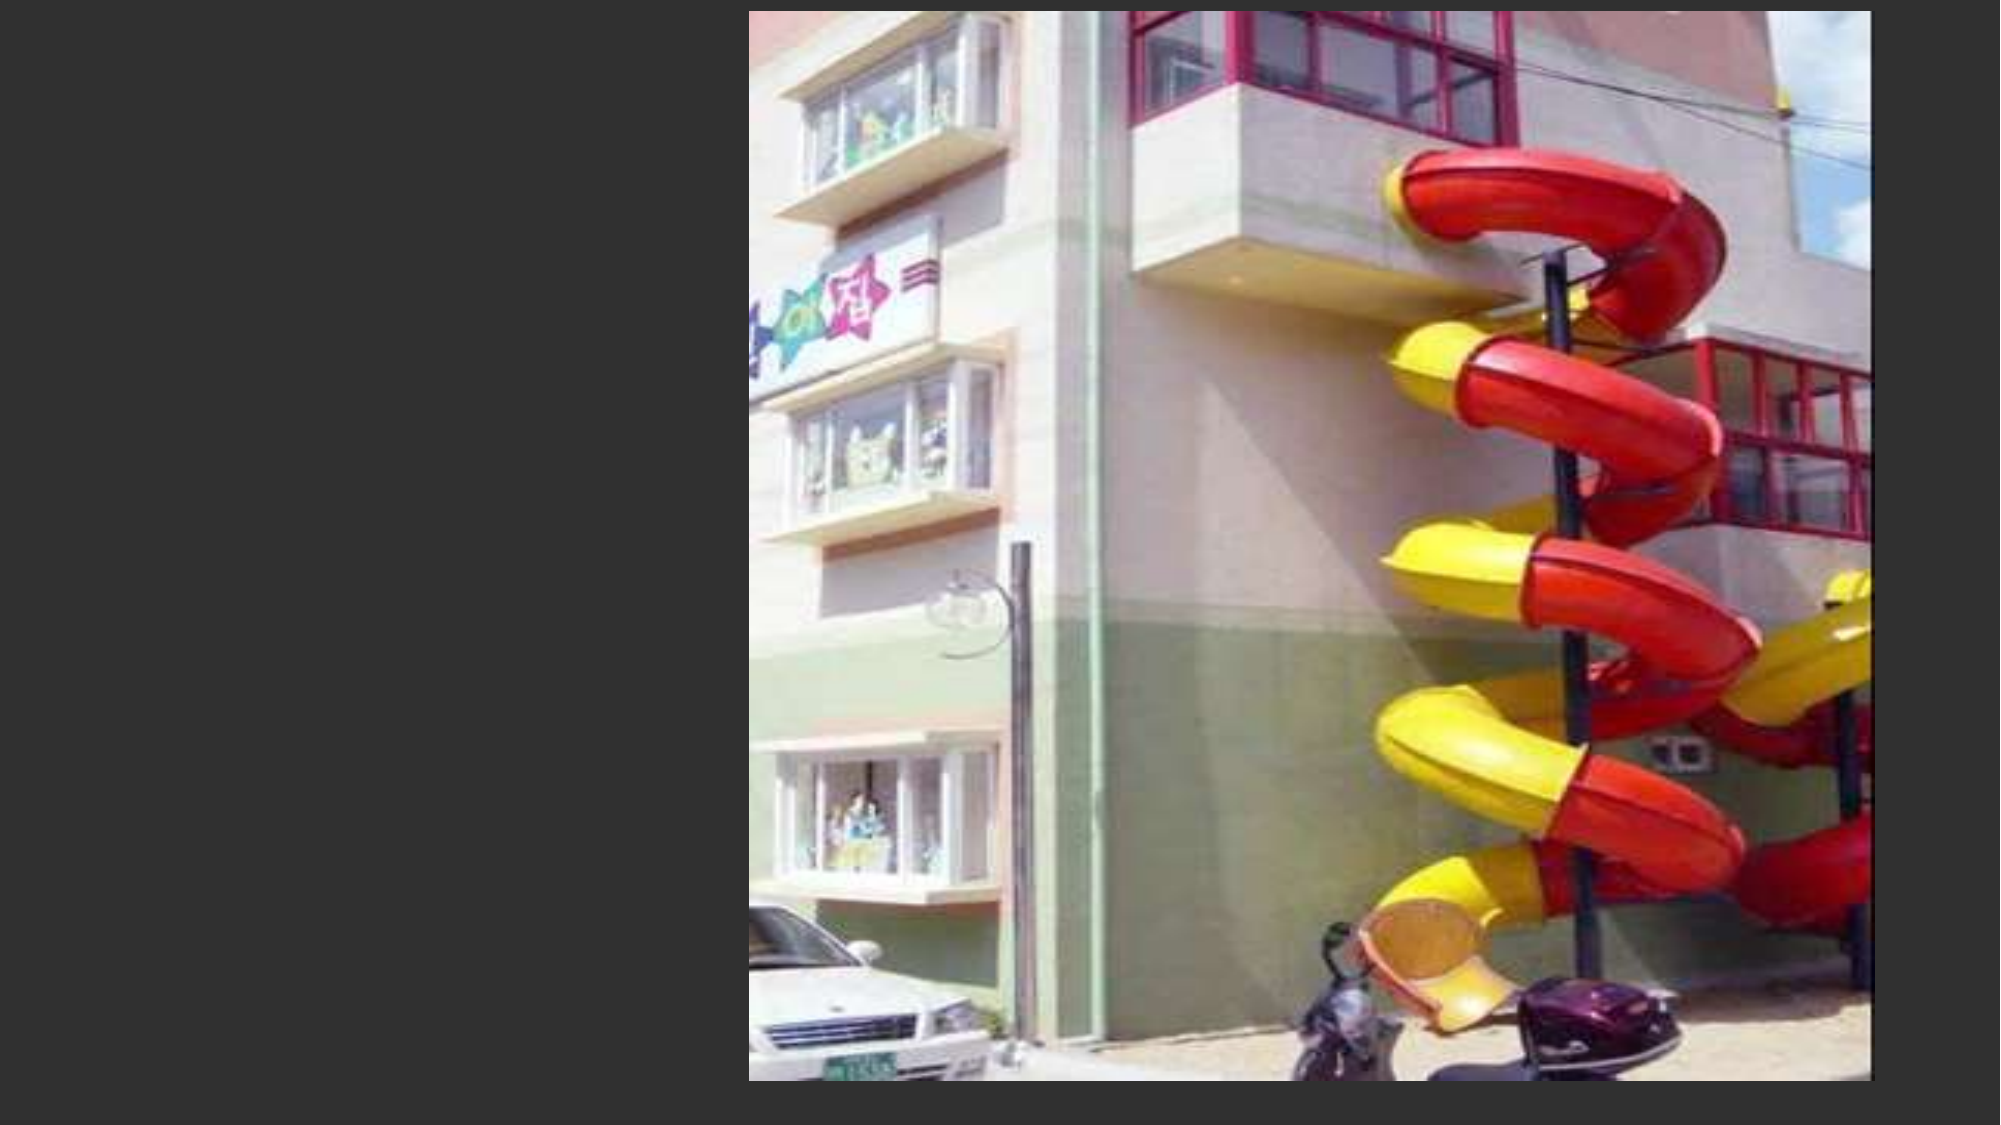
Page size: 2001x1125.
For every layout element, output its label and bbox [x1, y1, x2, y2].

list [748, 11, 1876, 1081]
